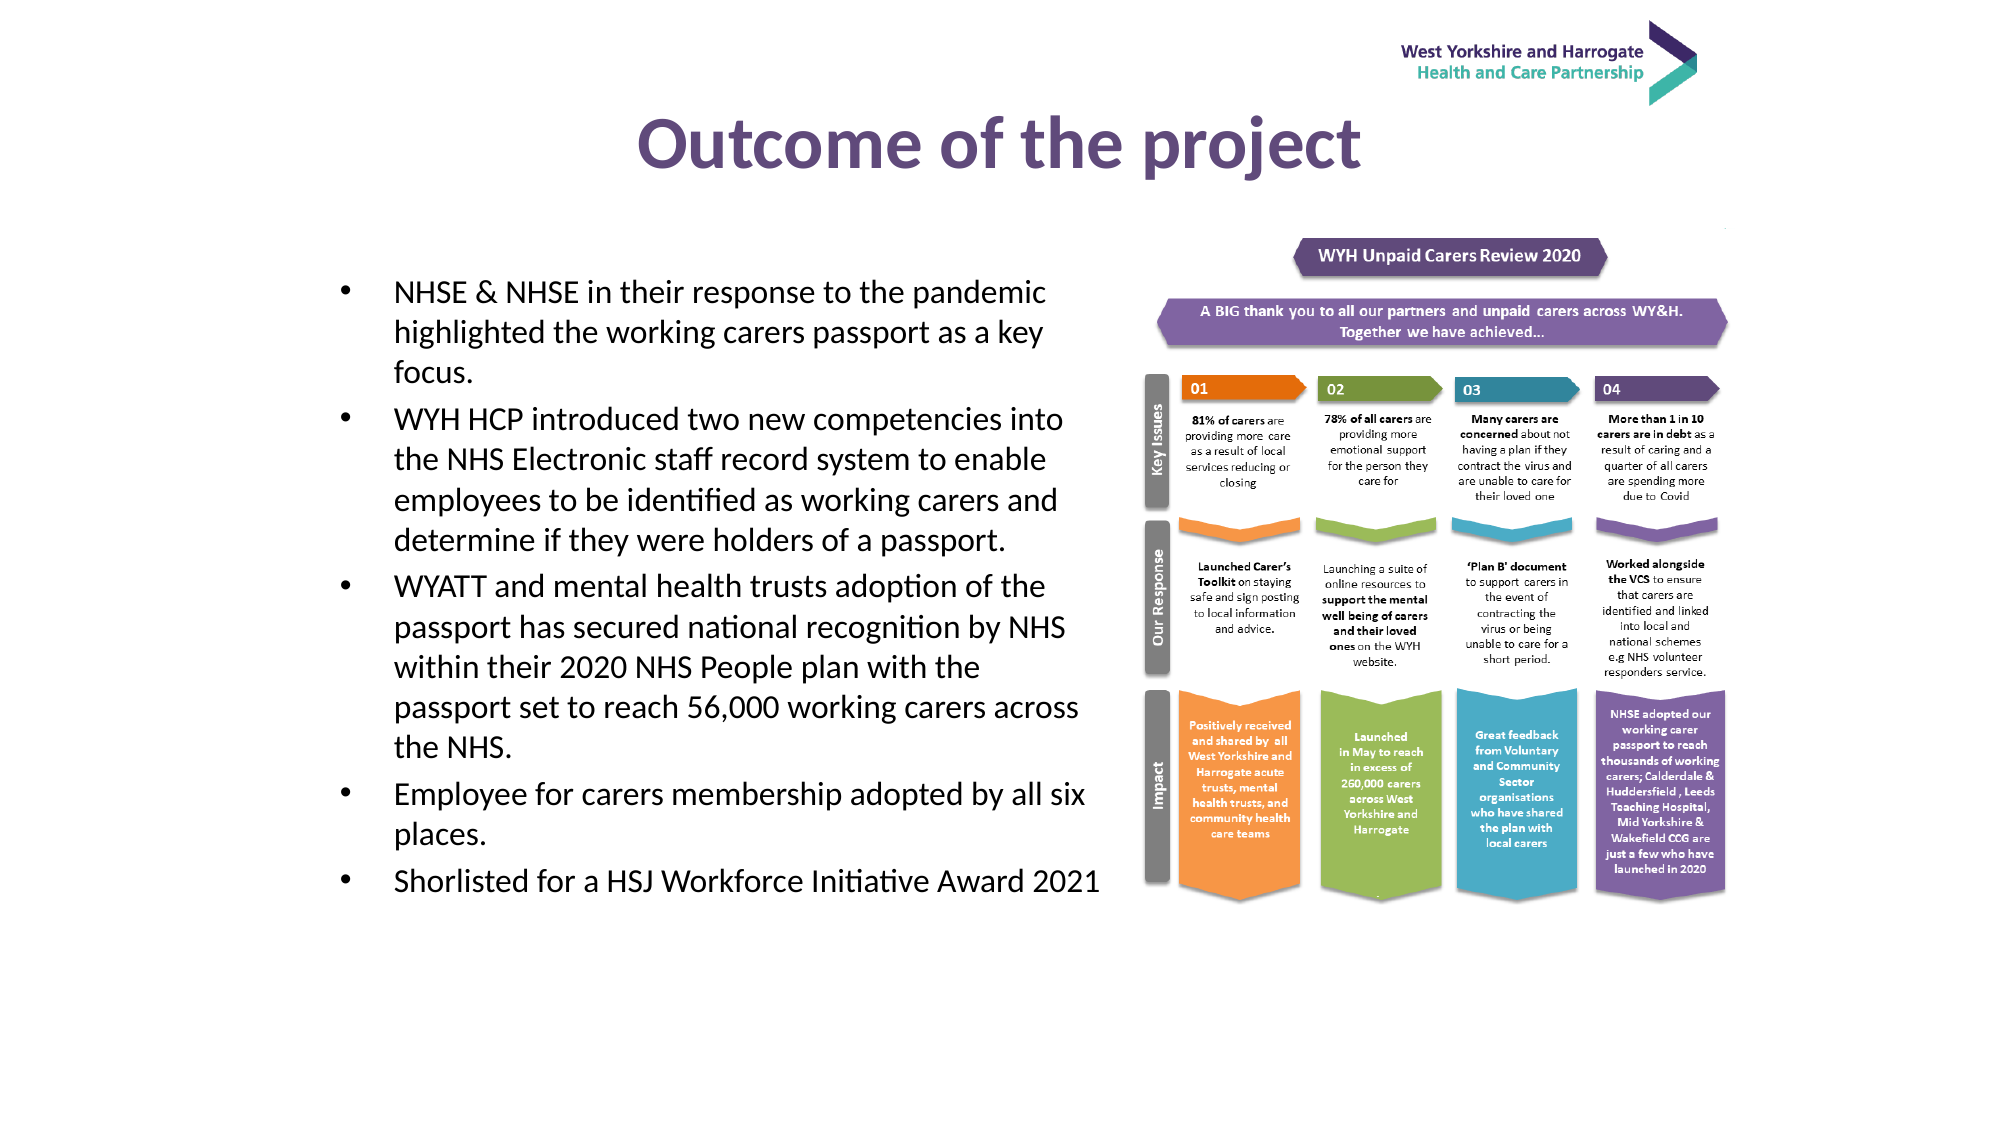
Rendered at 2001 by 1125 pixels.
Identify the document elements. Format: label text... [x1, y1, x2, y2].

picture [1140, 227, 1752, 906]
picture [1401, 20, 1698, 106]
title Outcome of the project [99, 45, 1900, 233]
list NHSE & NHSE in their response to the pandemic highlighted the working carers passport as a key focus. WYH HCP introduced two new competencies into the NHS Electronic staff record system to enable employees to be identified as working carers and determine if they were holders of a passport. WYATT and mental health trusts adoption of the passport has secured national recognition by NHS within their 2020 NHS People plan with the passport set to reach 56,000 working carers across the NHS. Employee for carers membership adopted by all six places. Shorlisted for a HSJ Workforce Initiative Award 2021 [324, 262, 1119, 941]
